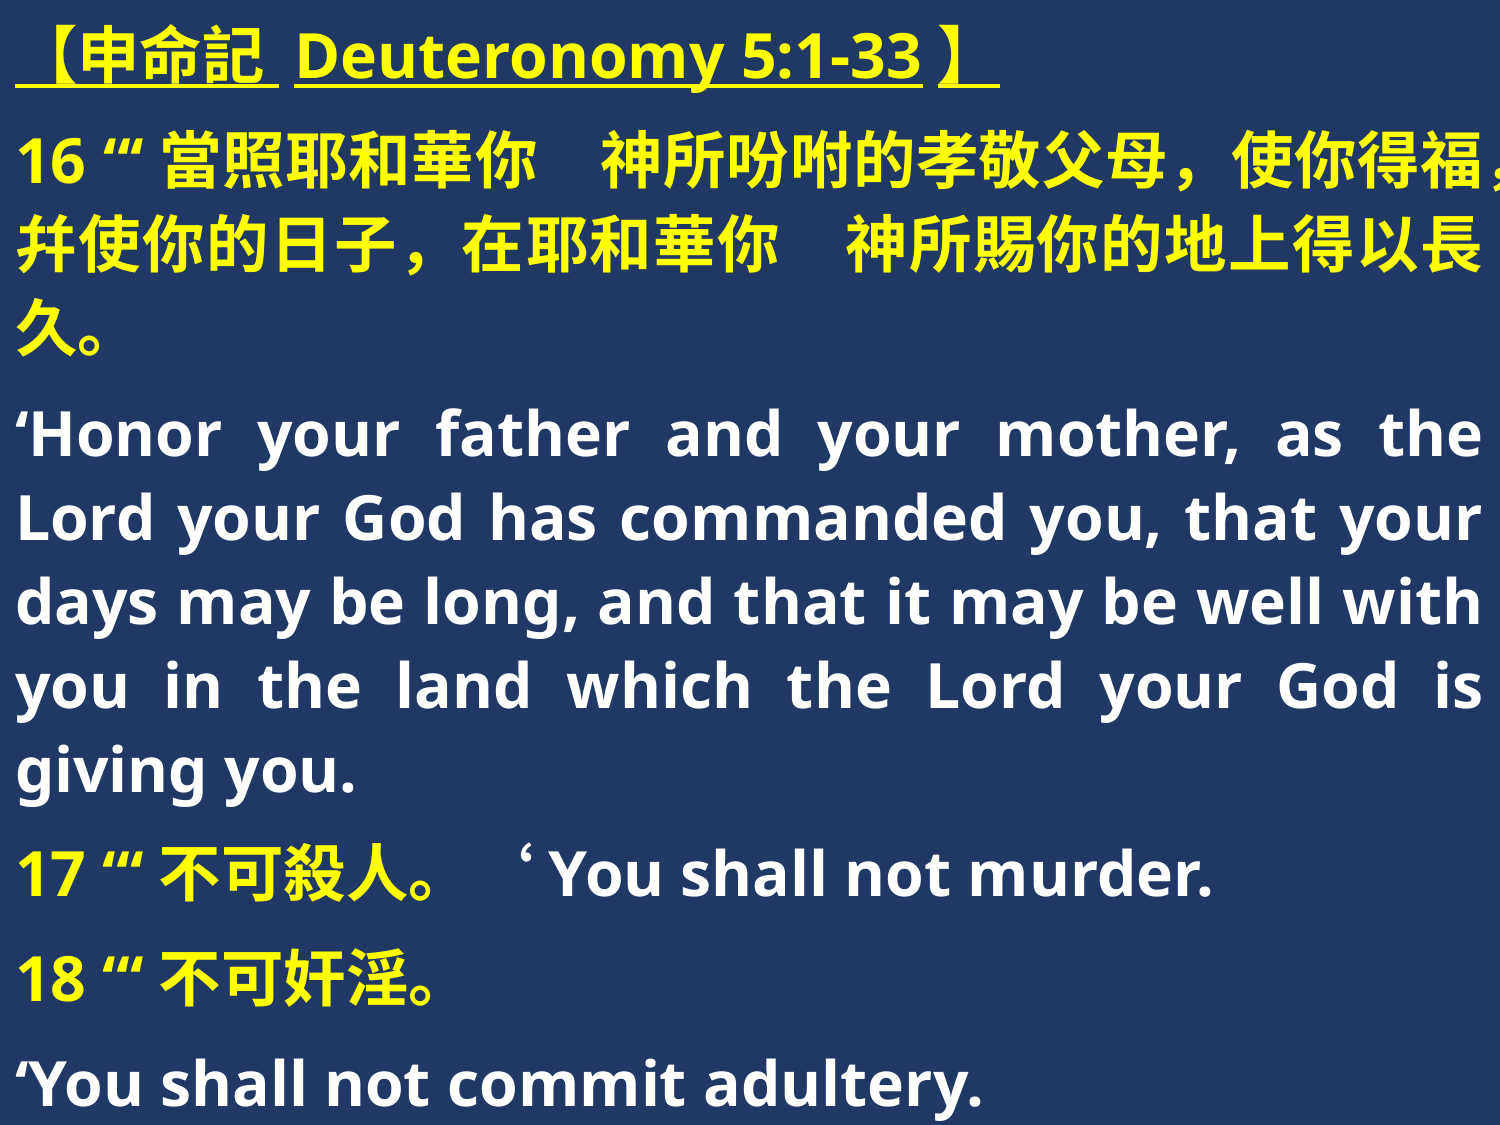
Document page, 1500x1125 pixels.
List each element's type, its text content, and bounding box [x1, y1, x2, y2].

list 【申命記 Deuteronomy 5:1-33】 16 “‘當照耶和華你 神所吩咐的孝敬父母，使你得福，幷使你的日子，在耶和華你 神所賜你的地上得以長久。 ‘Honor your father and your mother, as the Lord your God has commanded you, that your days may be long, and that it may be well with you in the land which the Lord your God is giving you. 17 “‘不可殺人。‘You shall not murder. 18 “‘不可奸淫。 ‘You shall not commit adultery. [0, 0, 1500, 1125]
